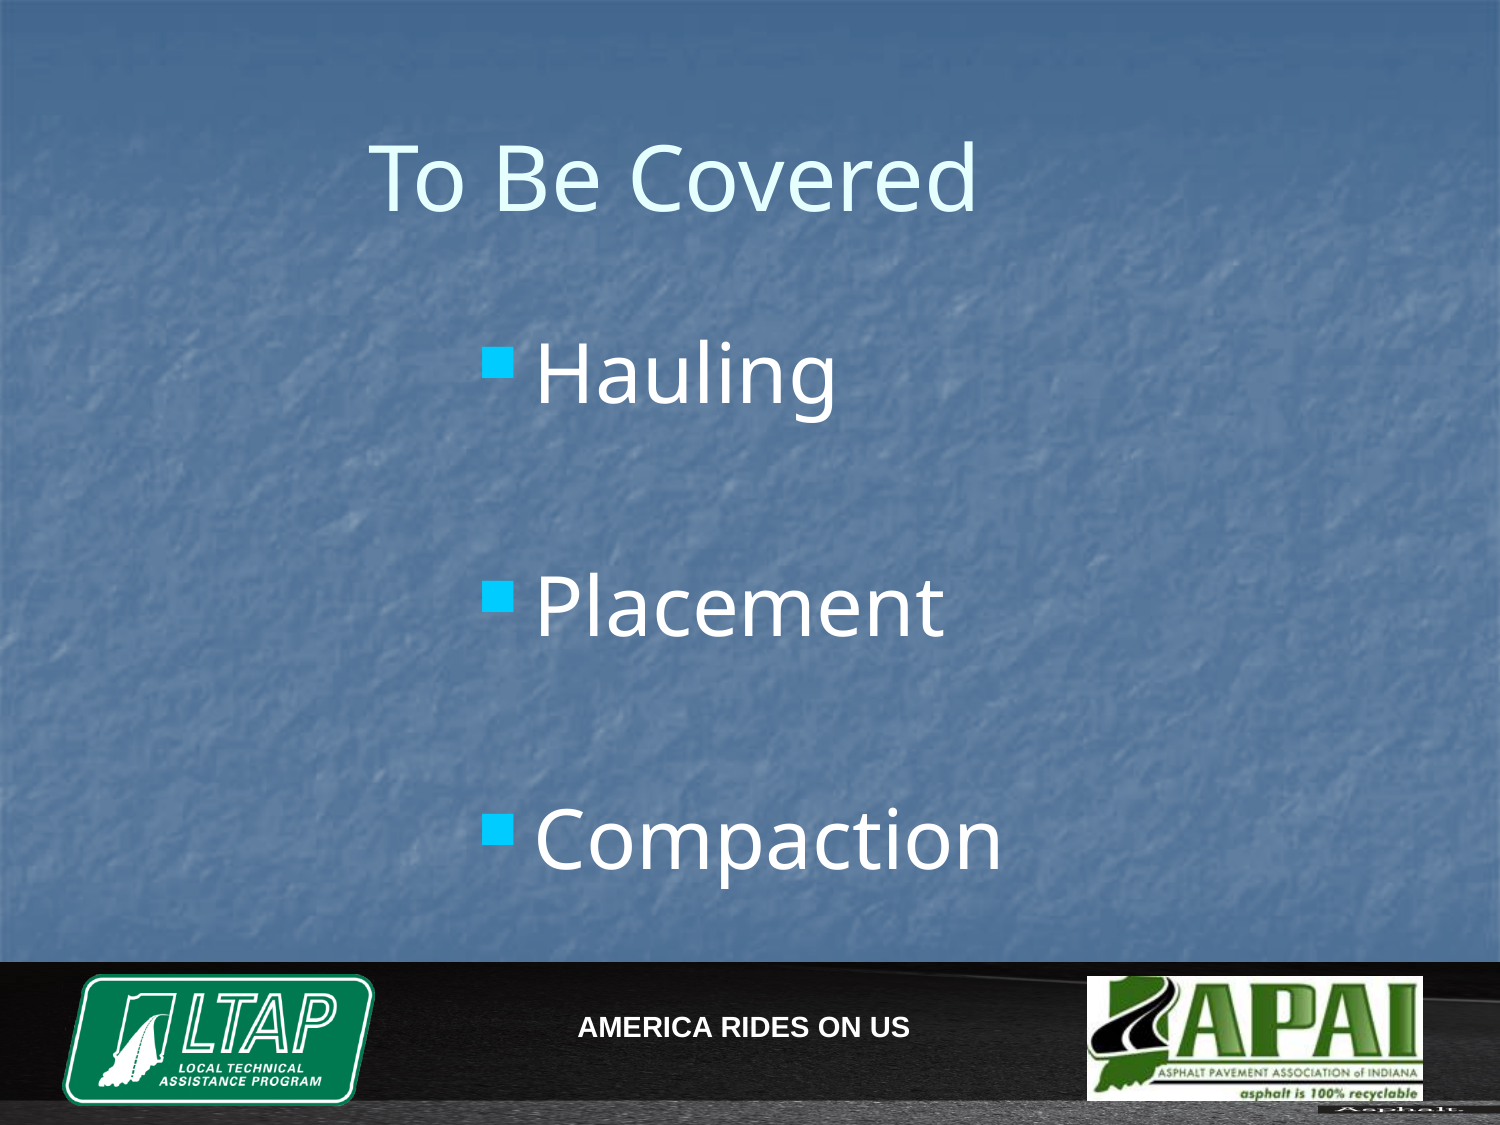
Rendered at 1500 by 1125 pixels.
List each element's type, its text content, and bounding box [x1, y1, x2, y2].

list Hauling Placement Compaction [462, 312, 1500, 976]
picture [0, 962, 1500, 1125]
title To Be Covered [0, 62, 1351, 288]
